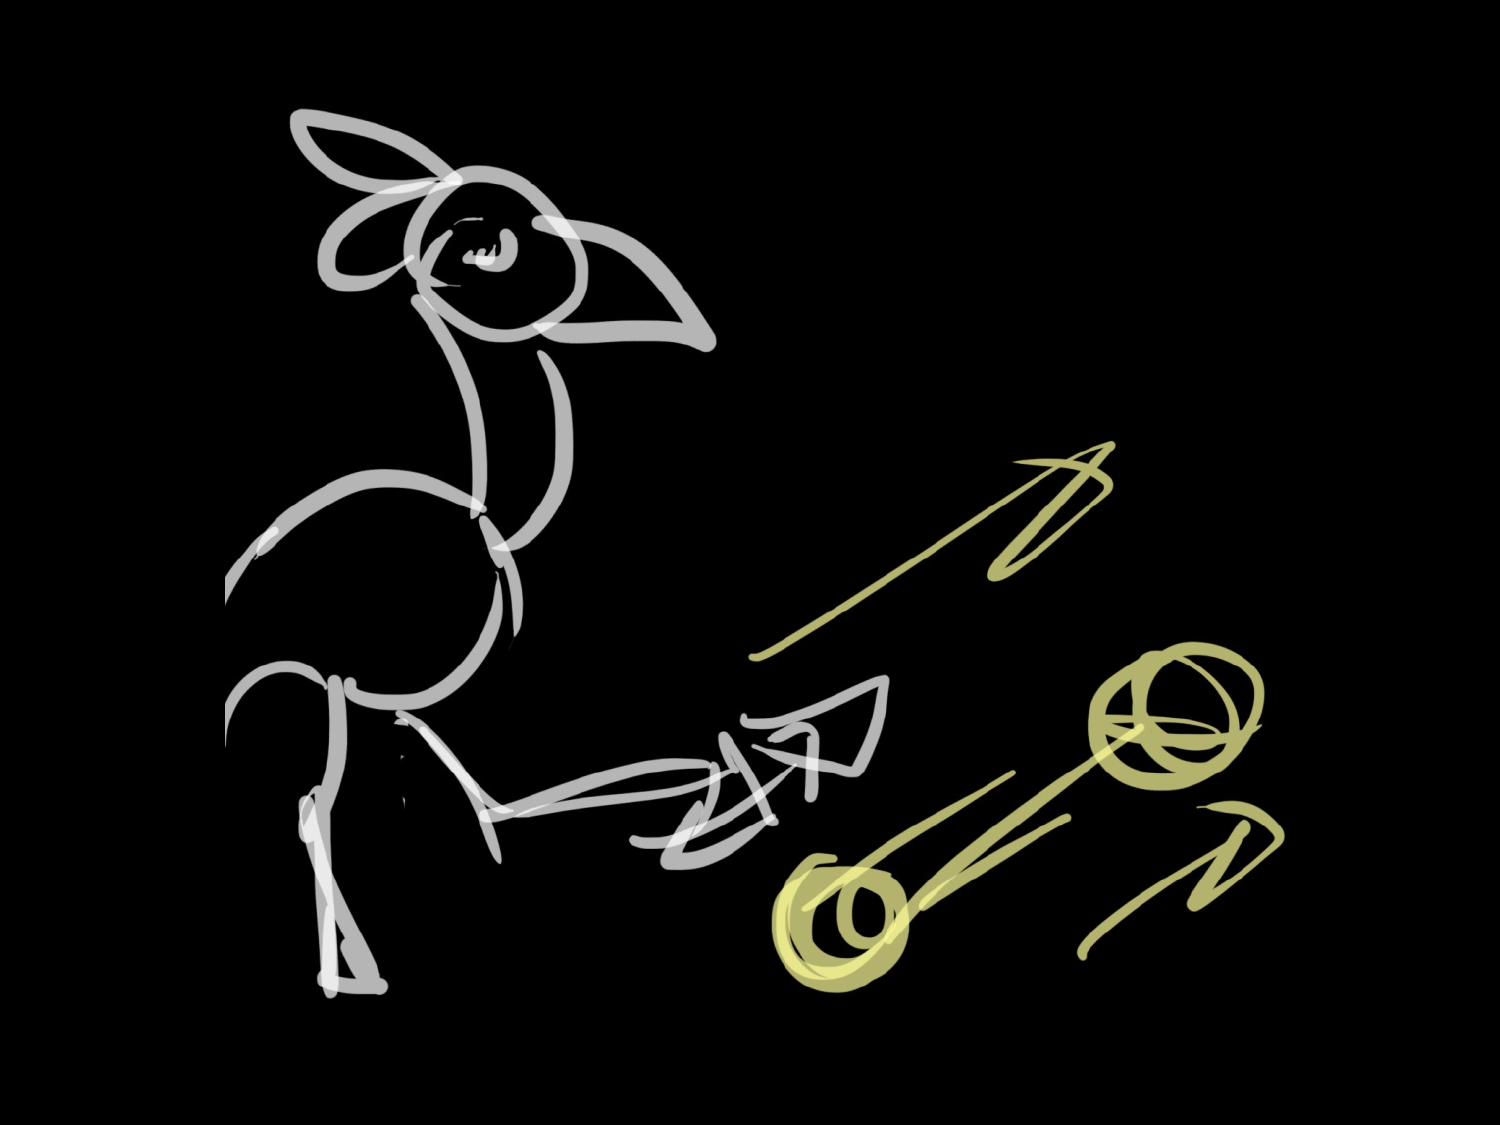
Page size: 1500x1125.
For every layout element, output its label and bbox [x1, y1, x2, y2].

list [224, 24, 1293, 1093]
